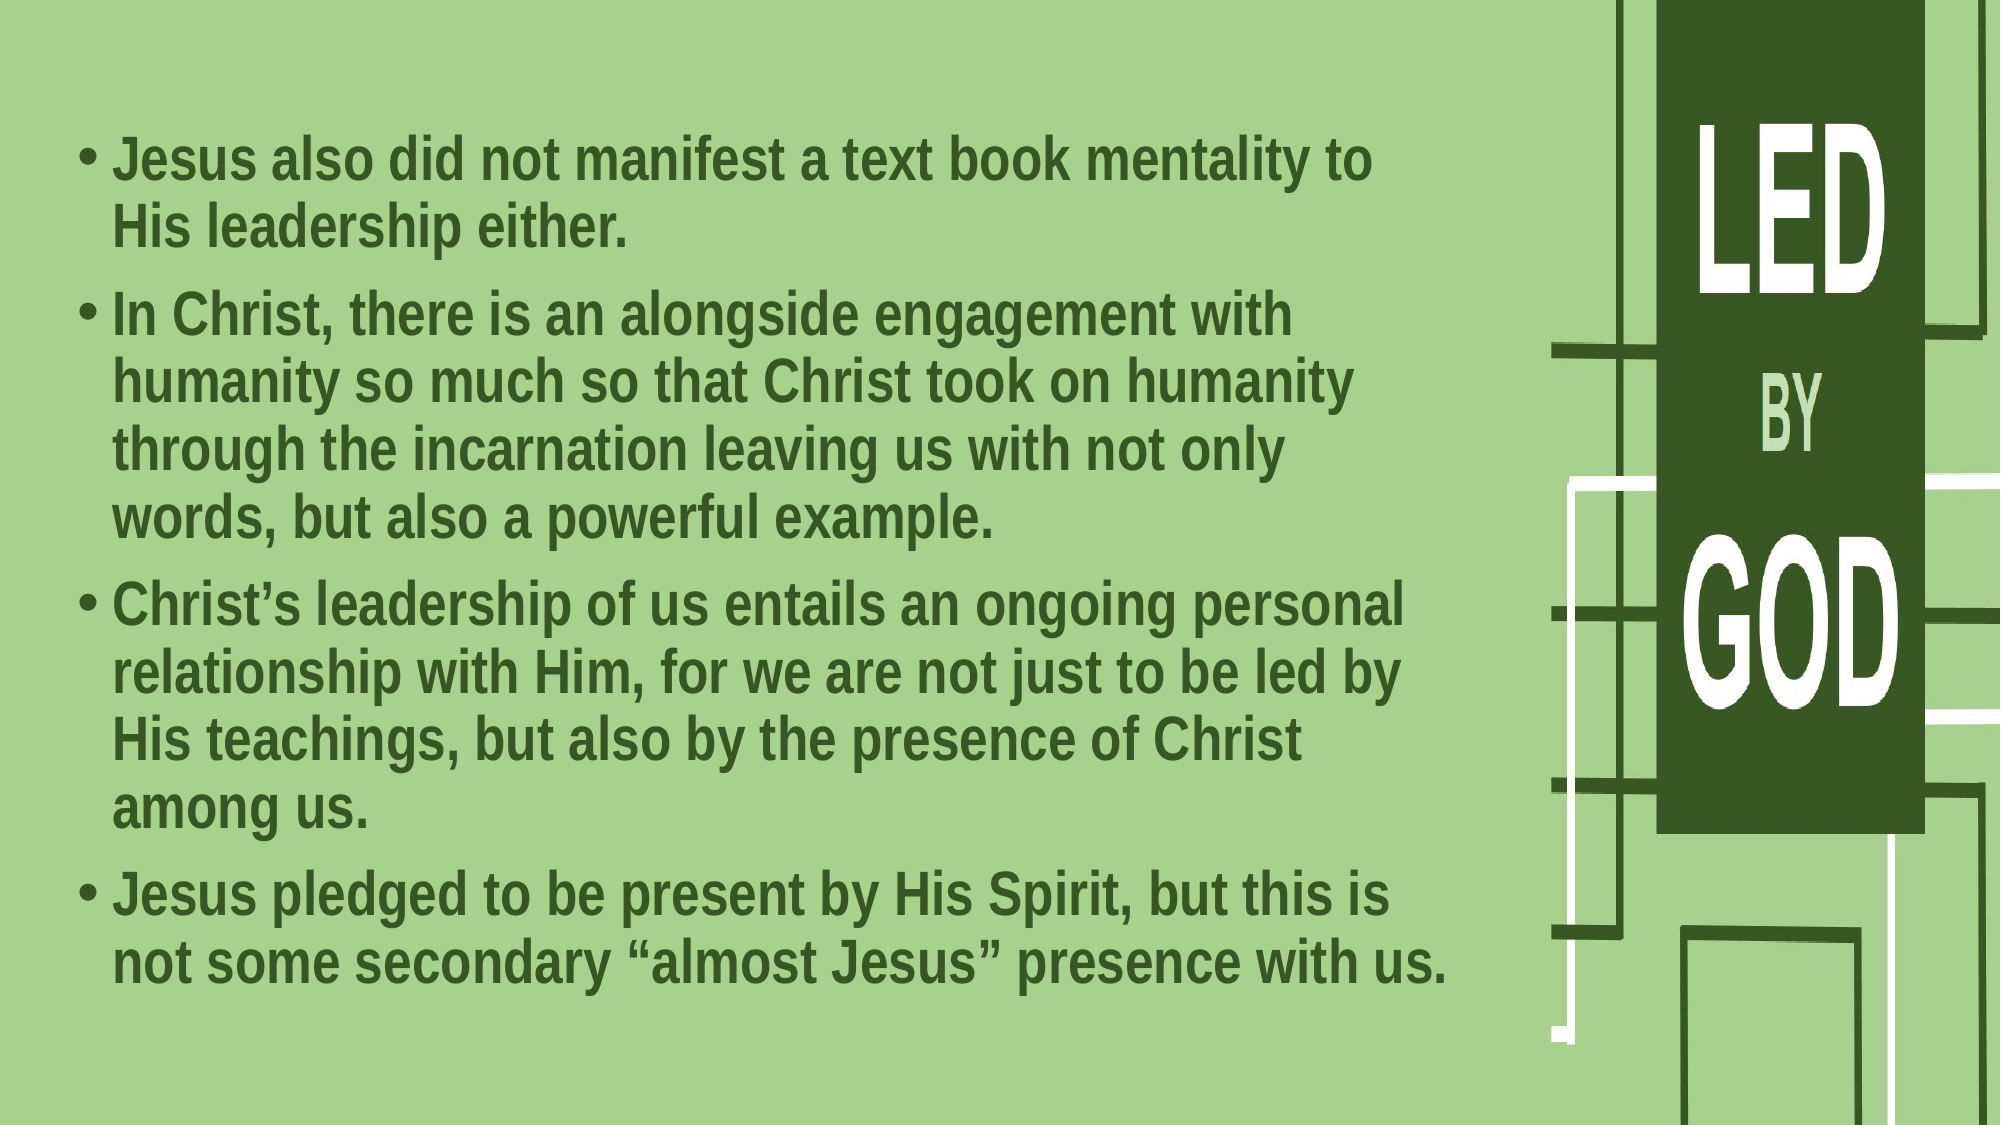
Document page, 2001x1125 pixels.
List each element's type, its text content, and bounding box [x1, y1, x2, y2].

picture [1551, 0, 2000, 1125]
list Jesus also did not manifest a text book mentality to His leadership either. In Christ, there is an alongside engagement with humanity so much so that Christ took on humanity through the incarnation leaving us with not only words, but also a powerful example. Christ’s leadership of us entails an ongoing personal relationship with Him, for we are not just to be led by His teachings, but also by the presence of Christ among us. Jesus pledged to be present by His Spirit, but this is not some secondary “almost Jesus” presence with us. [62, 118, 1469, 1037]
